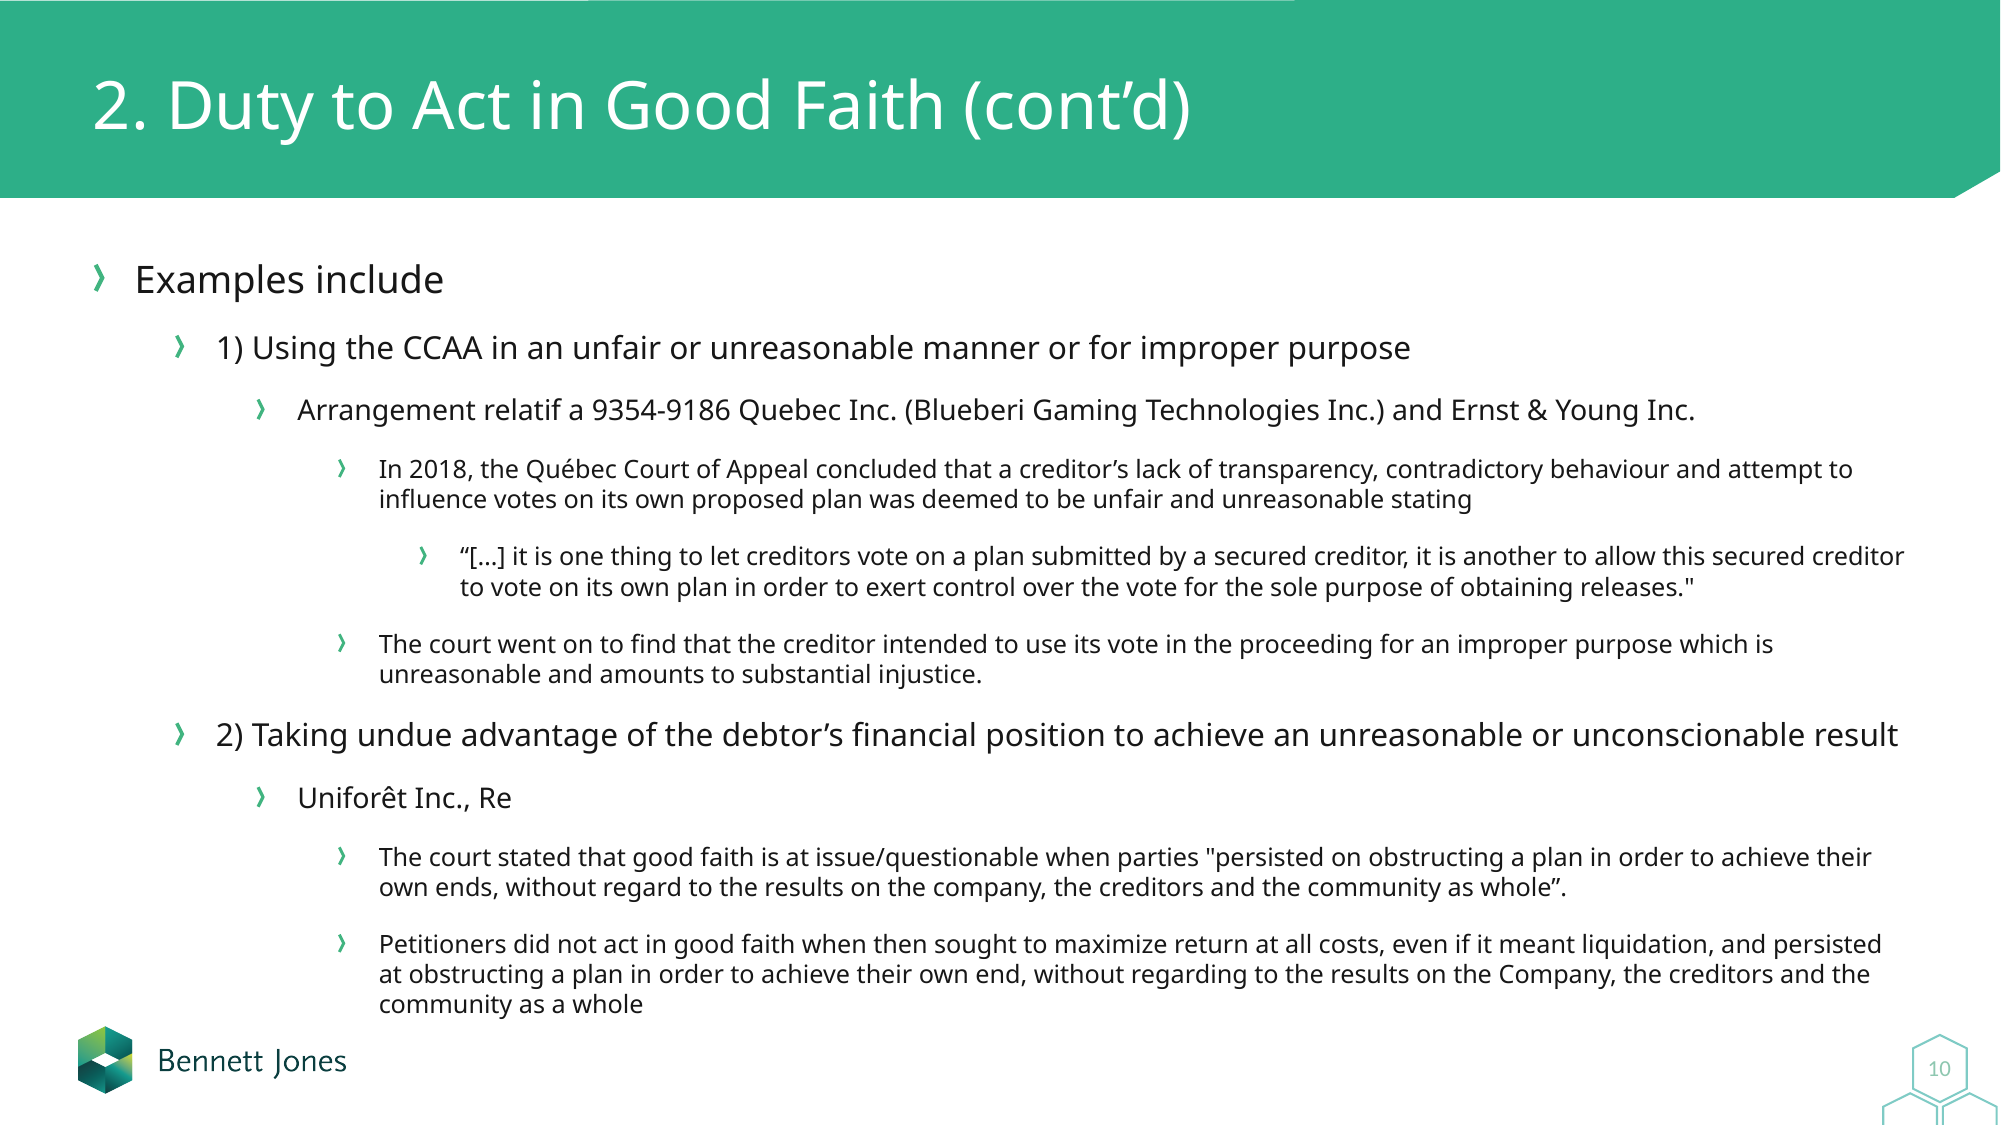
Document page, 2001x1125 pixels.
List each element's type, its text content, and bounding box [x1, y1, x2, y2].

list Examples include 1) Using the CCAA in an unfair or unreasonable manner or for improper purpose Arrangement relatif a 9354-9186 Quebec Inc. (Blueberi Gaming Technologies Inc.) and Ernst & Young Inc. In 2018, the Québec Court of Appeal concluded that a creditor’s lack of transparency, contradictory behaviour and attempt to influence votes on its own proposed plan was deemed to be unfair and unreasonable stating “[…] it is one thing to let creditors vote on a plan submitted by a secured creditor, it is another to allow this secured creditor to vote on its own plan in order to exert control over the vote for the sole purpose of obtaining releases." The court went on to find that the creditor intended to use its vote in the proceeding for an improper purpose which is unreasonable and amounts to substantial injustice. 2) Taking undue advantage of the debtor’s financial position to achieve an unreasonable or unconscionable result Uniforêt Inc., Re The court stated that good faith is at issue/questionable when parties "persisted on obstructing a plan in order to achieve their own ends, without regard to the results on the company, the creditors and the community as whole”. Petitioners did not act in good faith when then sought to maximize return at all costs, even if it meant liquidation, and persisted at obstructing a plan in order to achieve their own end, without regarding to the results on the Company, the creditors and the community as a whole [78, 247, 1923, 1043]
slide_number 10 [1909, 1042, 1970, 1093]
picture [78, 1043, 346, 1094]
title 2. Duty to Act in Good Faith (cont’d) [78, 27, 1843, 189]
